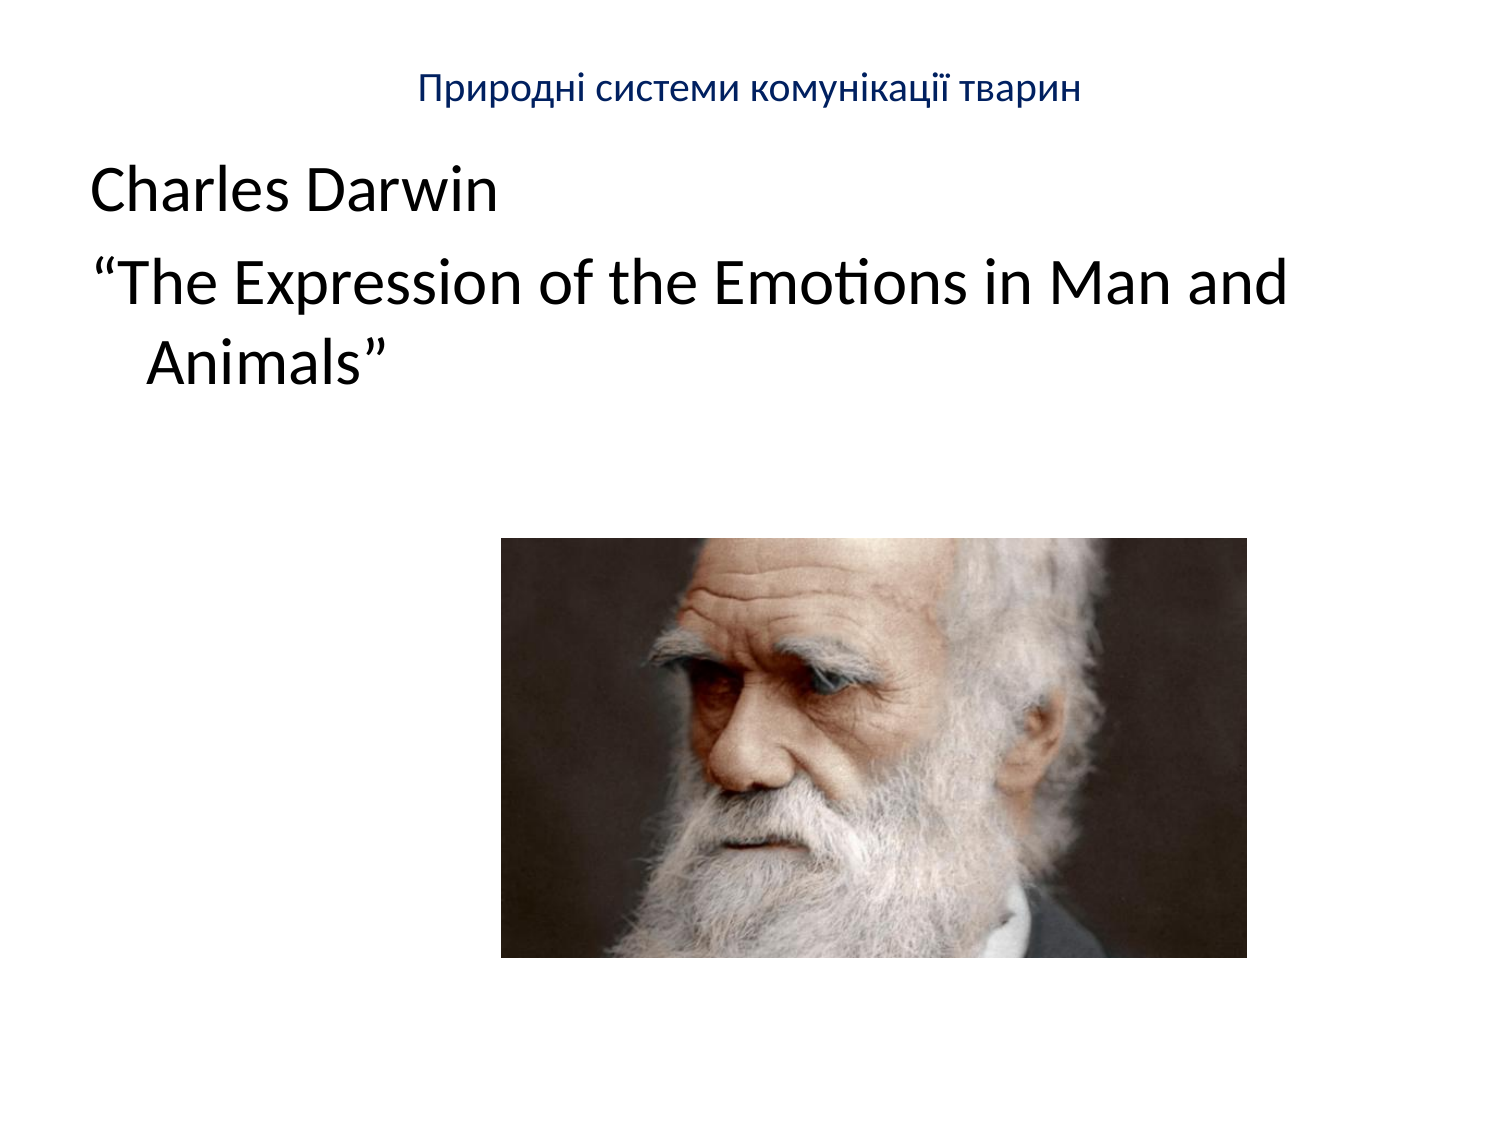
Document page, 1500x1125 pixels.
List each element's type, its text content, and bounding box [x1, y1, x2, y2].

list Charles Darwin “The Expression of the Emotions in Man and Animals” [75, 137, 1425, 1005]
picture [501, 538, 1247, 958]
title Природні системи комунікації тварин [75, 45, 1425, 126]
